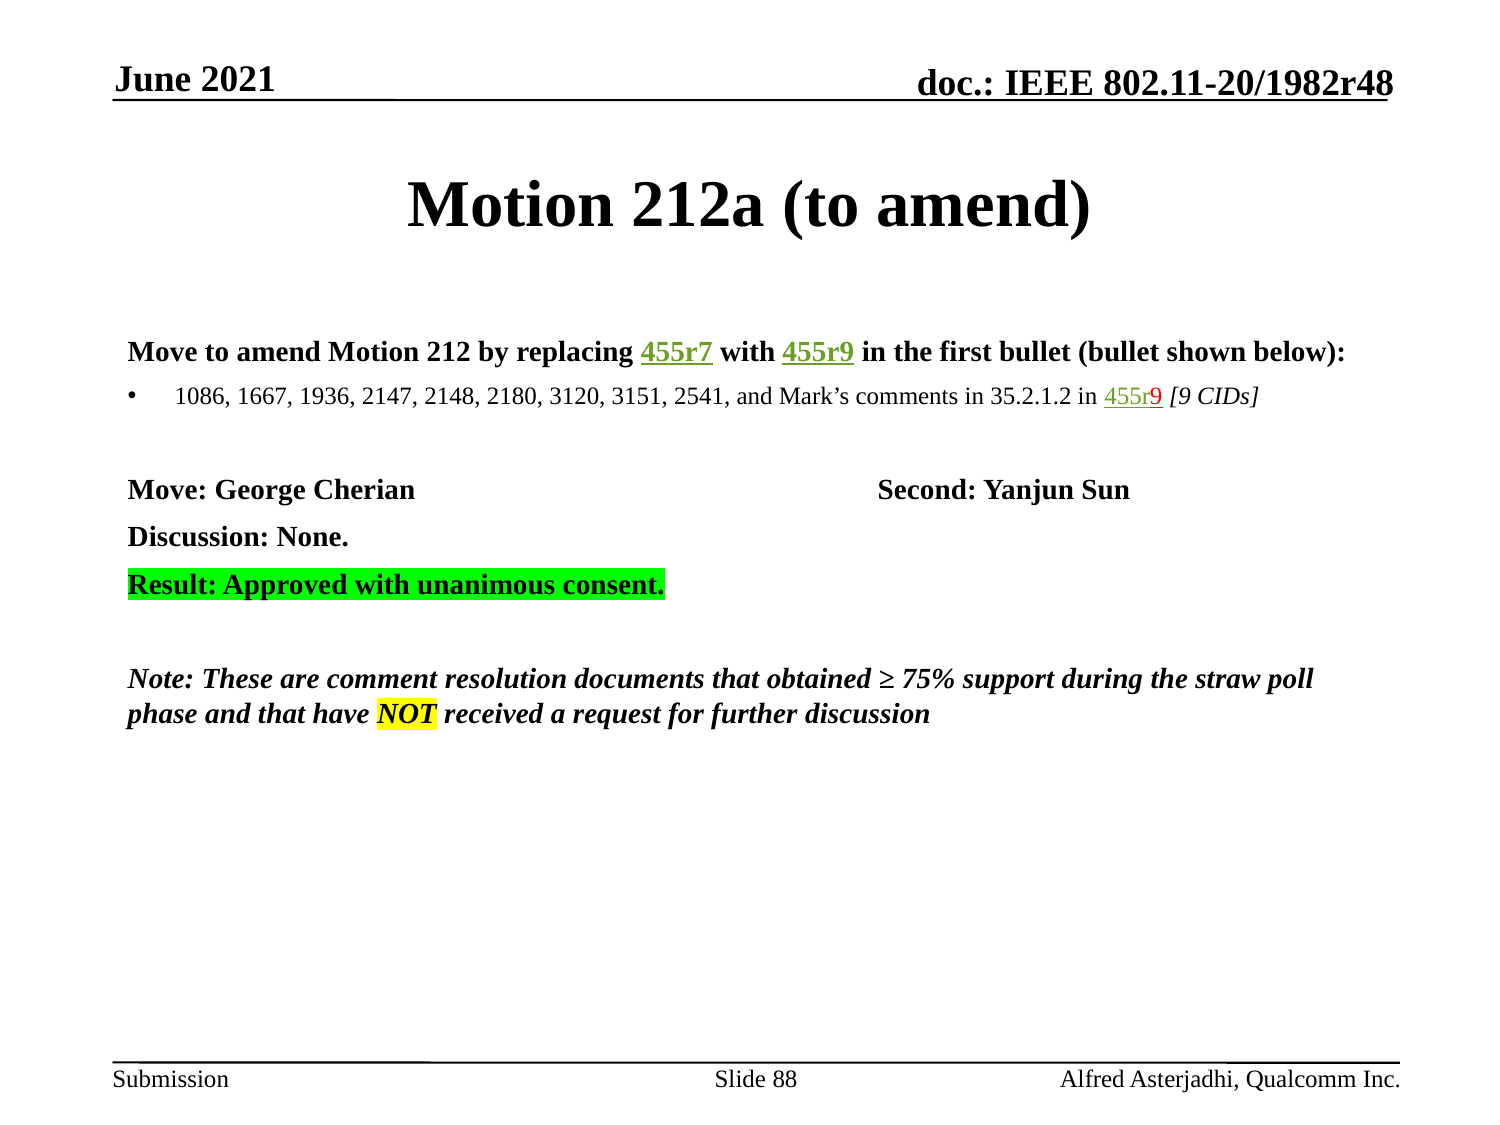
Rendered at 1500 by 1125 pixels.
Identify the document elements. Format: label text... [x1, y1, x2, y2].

footer Alfred Asterjadhi, Qualcomm Inc. [878, 1061, 1402, 1093]
slide_number Slide 88 [712, 1061, 800, 1123]
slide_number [114, 54, 423, 100]
list Move to amend Motion 212 by replacing 455r7 with 455r9 in the first bullet (bullet shown below): 1086, 1667, 1936, 2147, 2148, 2180, 3120, 3151, 2541, and Mark’s comments in 35.2.1.2 in 455r9 [9 CIDs] Move: George Cherian Second: Yanjun Sun Discussion: None. Result: Approved with unanimous consent. Note: These are comment resolution documents that obtained ≥ 75% support during the straw poll phase and that have NOT received a request for further discussion [112, 324, 1388, 1063]
title Motion 212a (to amend) [112, 112, 1388, 288]
